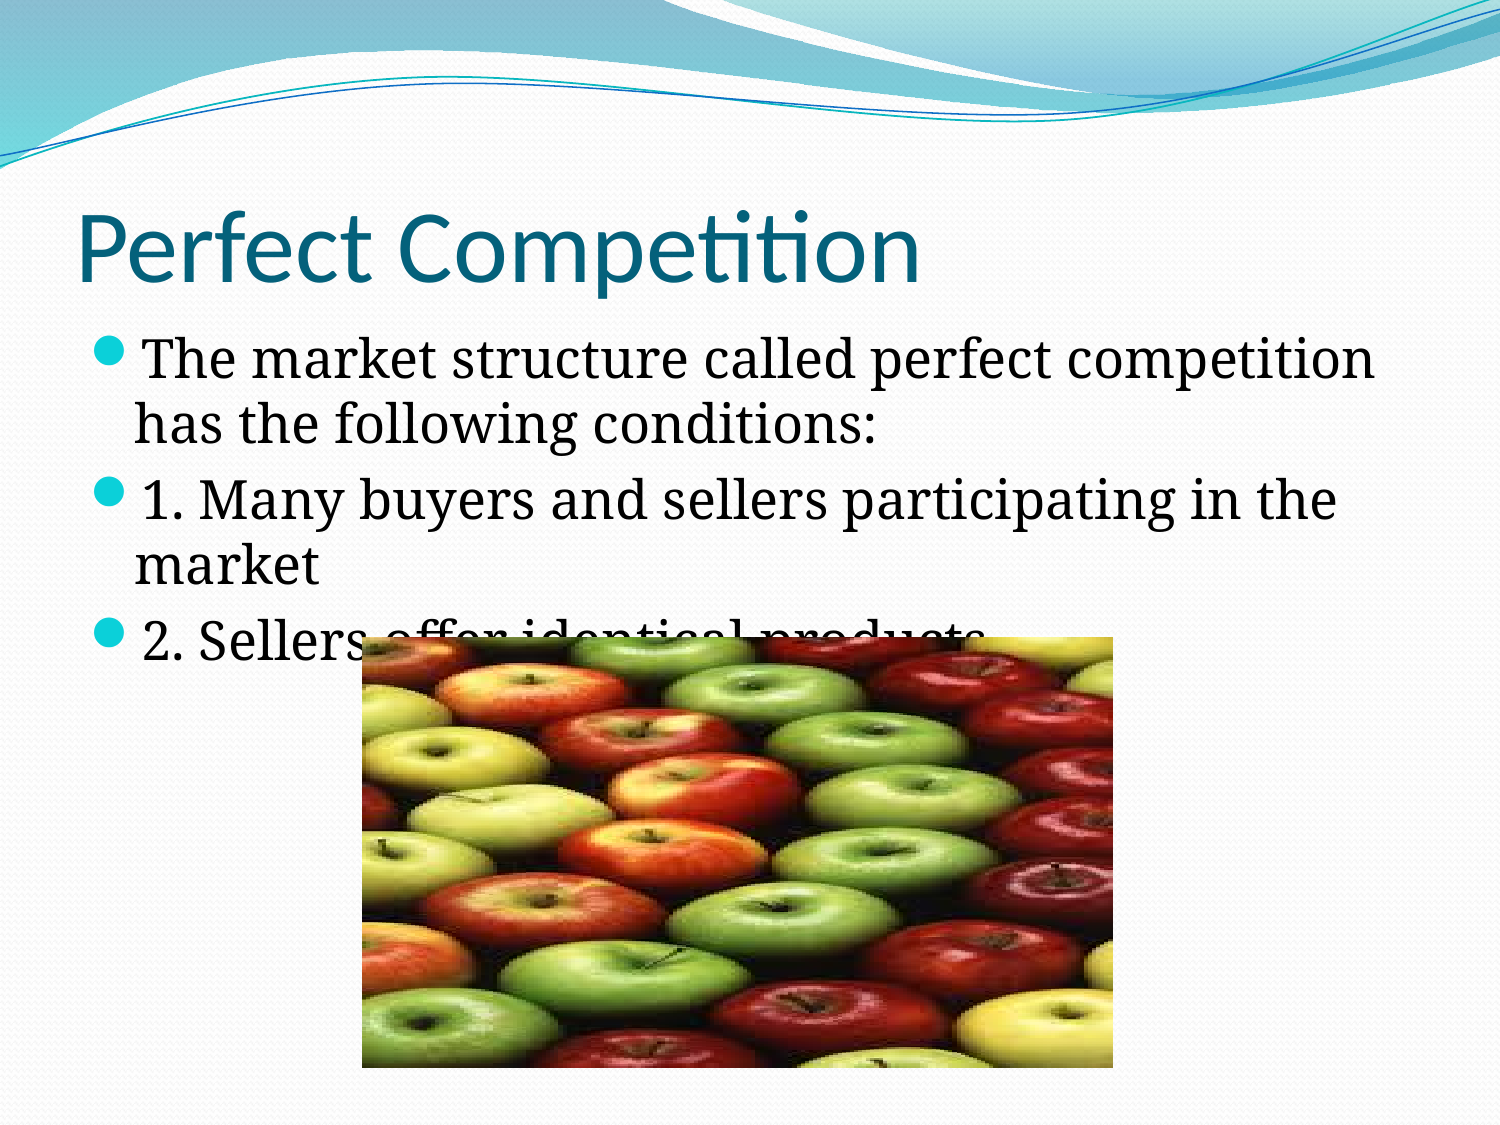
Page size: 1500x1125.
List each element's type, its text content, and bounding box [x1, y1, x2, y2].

title Perfect Competition [75, 115, 1425, 303]
picture [362, 637, 1113, 1068]
list The market structure called perfect competition has the following conditions: 1. Many buyers and sellers participating in the market 2. Sellers offer identical products [75, 317, 1425, 1038]
